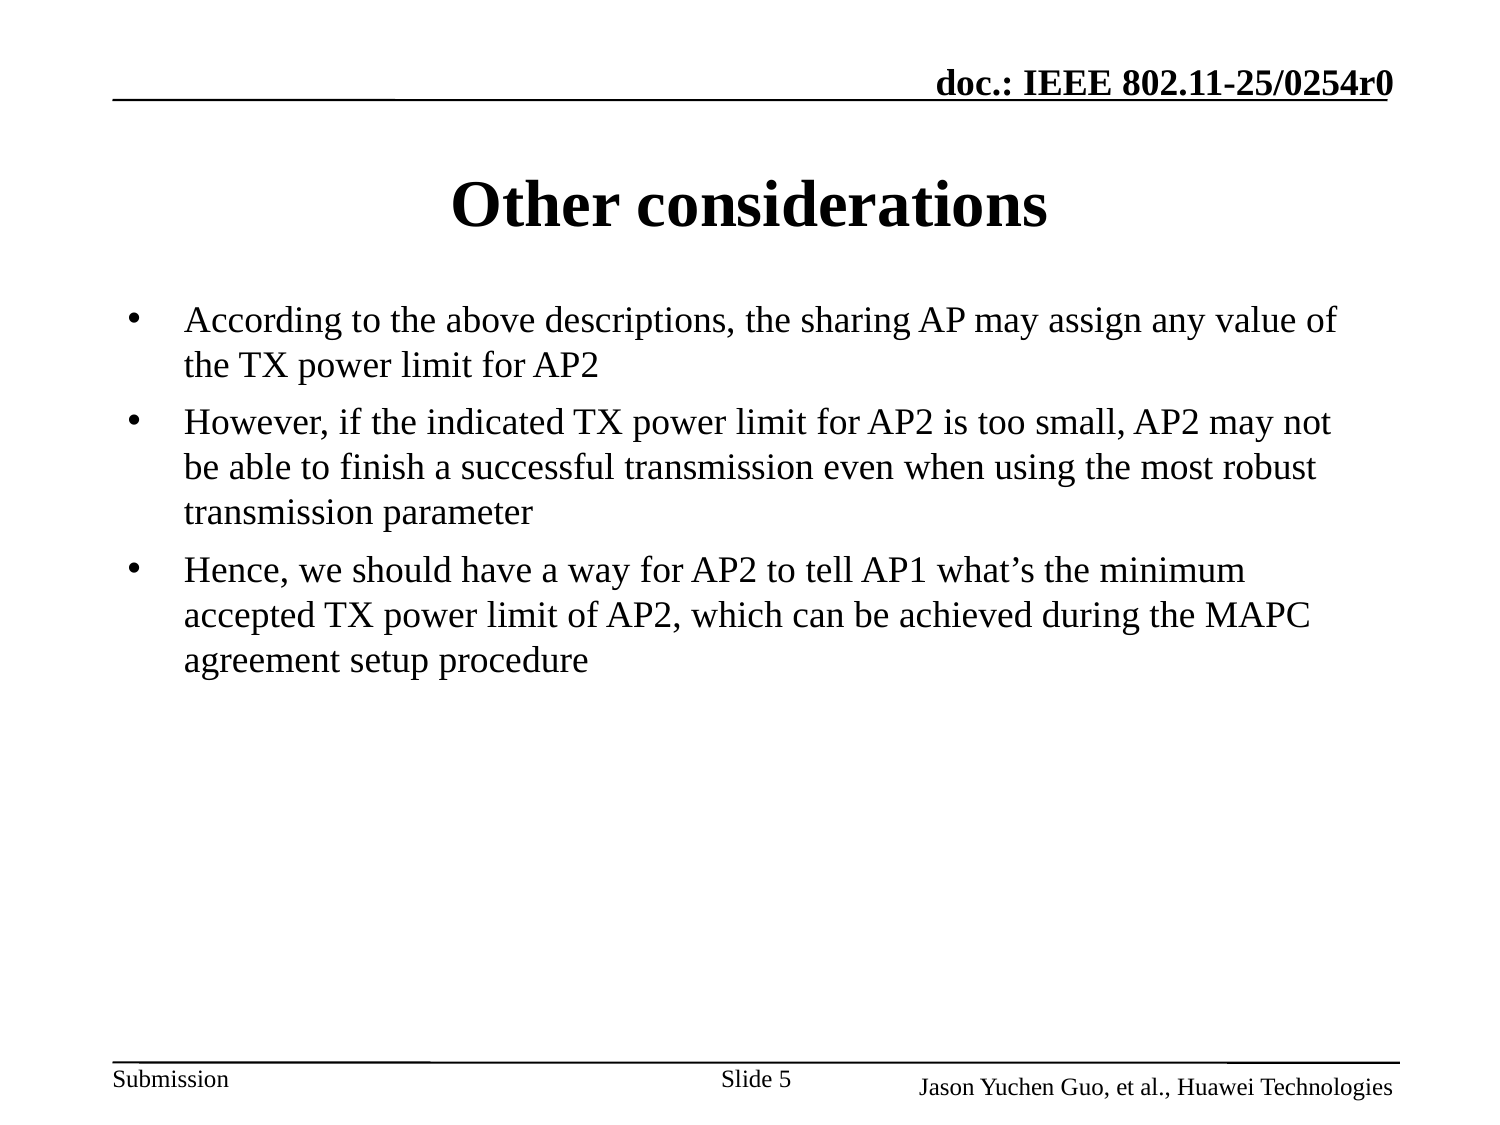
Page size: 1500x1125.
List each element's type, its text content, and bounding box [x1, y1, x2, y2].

title Other considerations [112, 112, 1388, 286]
list According to the above descriptions, the sharing AP may assign any value of the TX power limit for AP2 However, if the indicated TX power limit for AP2 is too small, AP2 may not be able to finish a successful transmission even when using the most robust transmission parameter Hence, we should have a way for AP2 to tell AP1 what’s the minimum accepted TX power limit of AP2, which can be achieved during the MAPC agreement setup procedure [112, 286, 1388, 713]
slide_number Slide 5 [712, 1061, 800, 1123]
